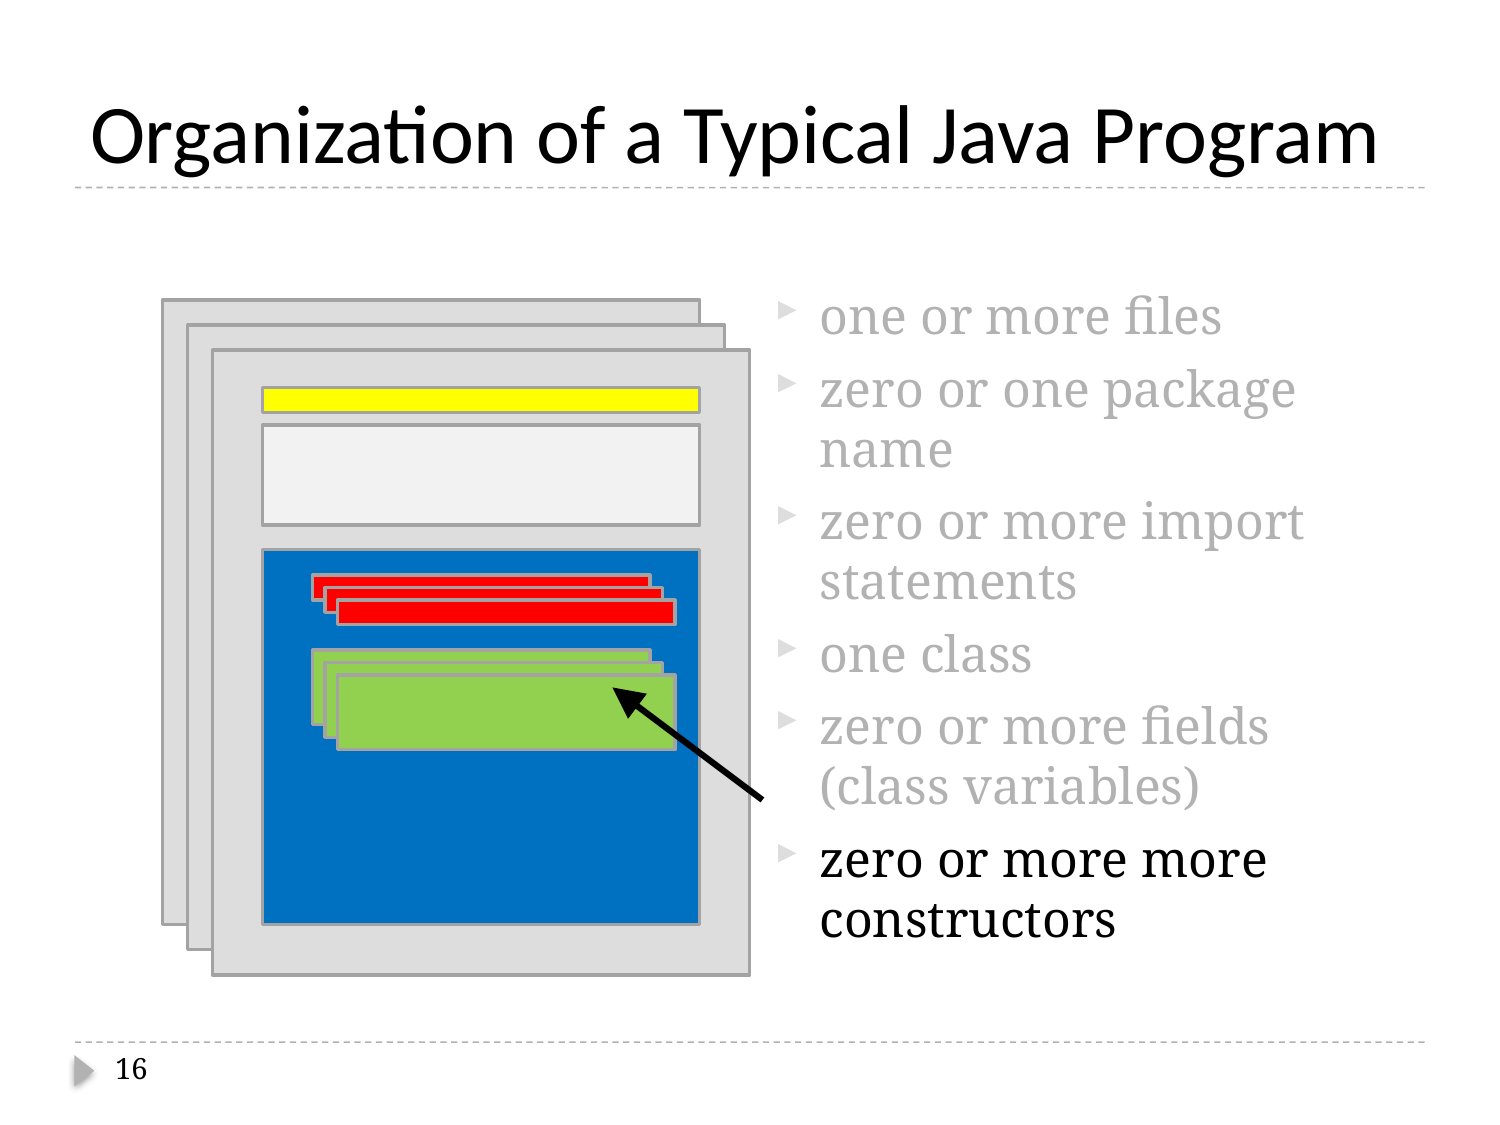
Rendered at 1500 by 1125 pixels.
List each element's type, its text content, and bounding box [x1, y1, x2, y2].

text_box [323, 586, 664, 614]
list one or more files zero or one package name zero or more import statements one class zero or more fields (class variables) zero or more more constructors [759, 199, 1424, 1010]
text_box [612, 687, 763, 801]
title Organization of a Typical Java Program [74, 37, 1426, 188]
text_box [336, 673, 677, 751]
slide_number 16 [100, 1042, 426, 1103]
text_box [186, 323, 726, 951]
text_box [311, 648, 652, 726]
text_box [323, 661, 664, 739]
text_box [311, 573, 652, 602]
text_box [261, 423, 701, 527]
text_box [336, 598, 677, 626]
text_box [261, 548, 701, 926]
text_box [211, 348, 751, 977]
text_box [261, 386, 701, 414]
text_box [161, 298, 701, 926]
